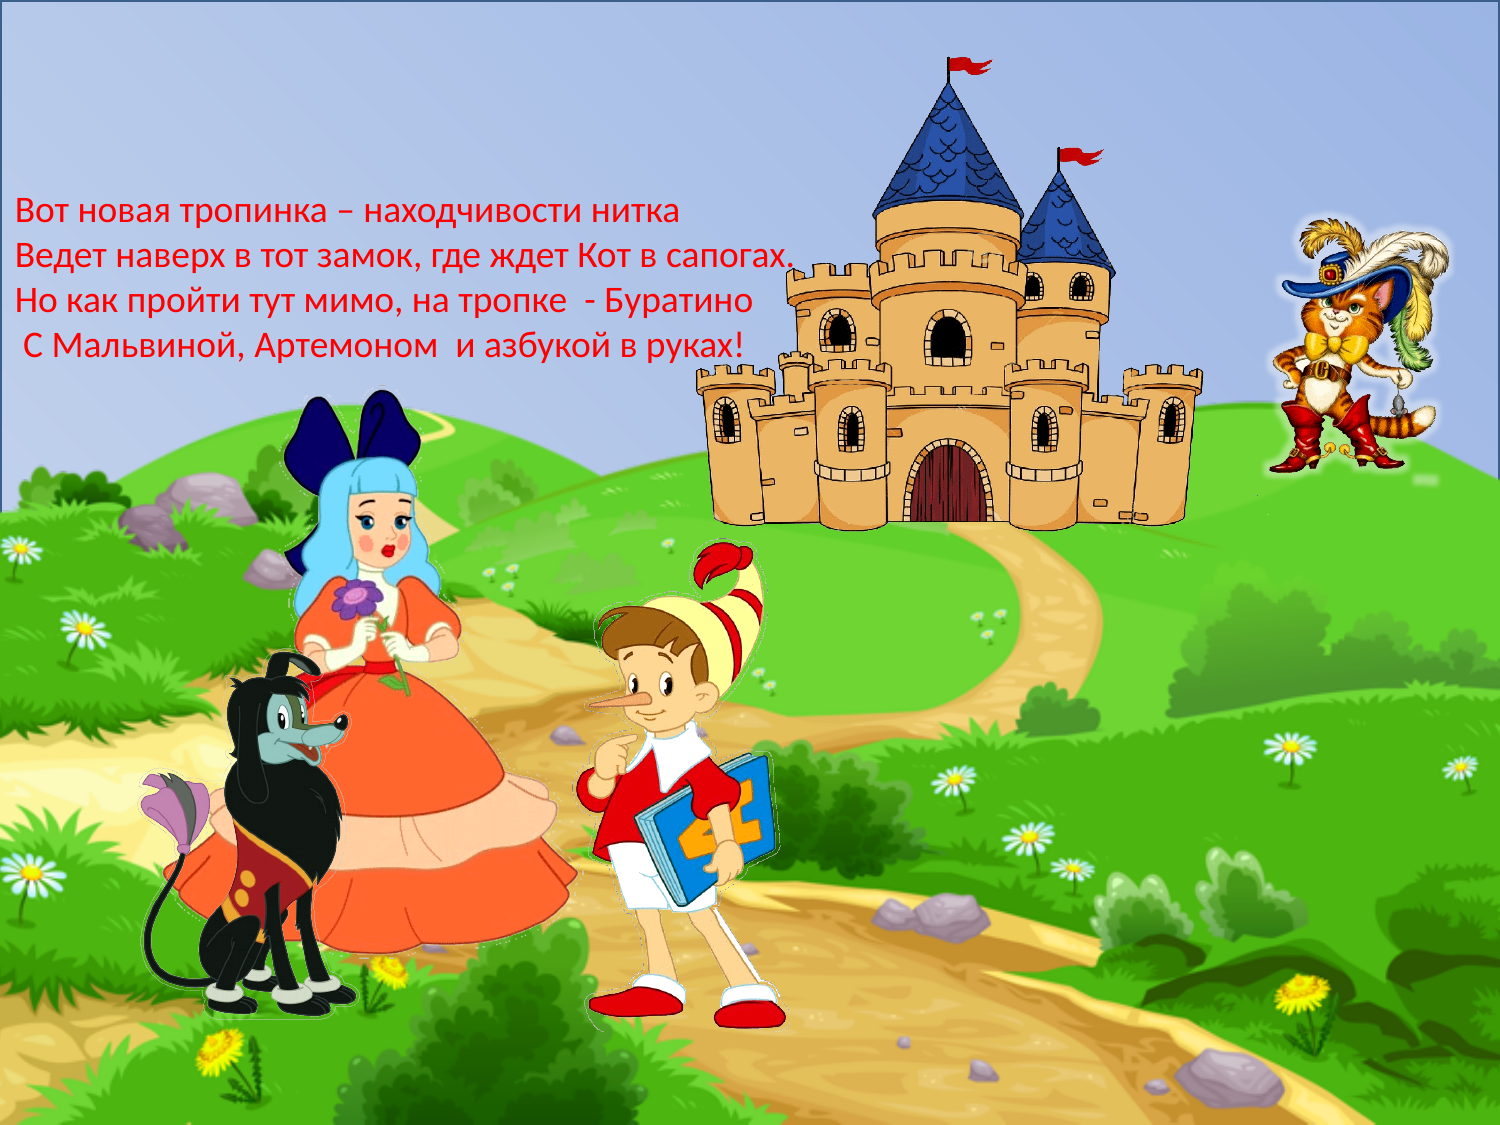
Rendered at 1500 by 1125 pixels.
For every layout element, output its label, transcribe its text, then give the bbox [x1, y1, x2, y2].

text_box Вот новая тропинка – находчивости нитка Ведет наверх в тот замок, где ждет Кот в сапогах. Но как пройти тут мимо, на тропке - Буратино С Мальвиной, Артемоном и азбукой в руках! [0, 0, 1500, 383]
picture [0, 30, 1500, 1125]
